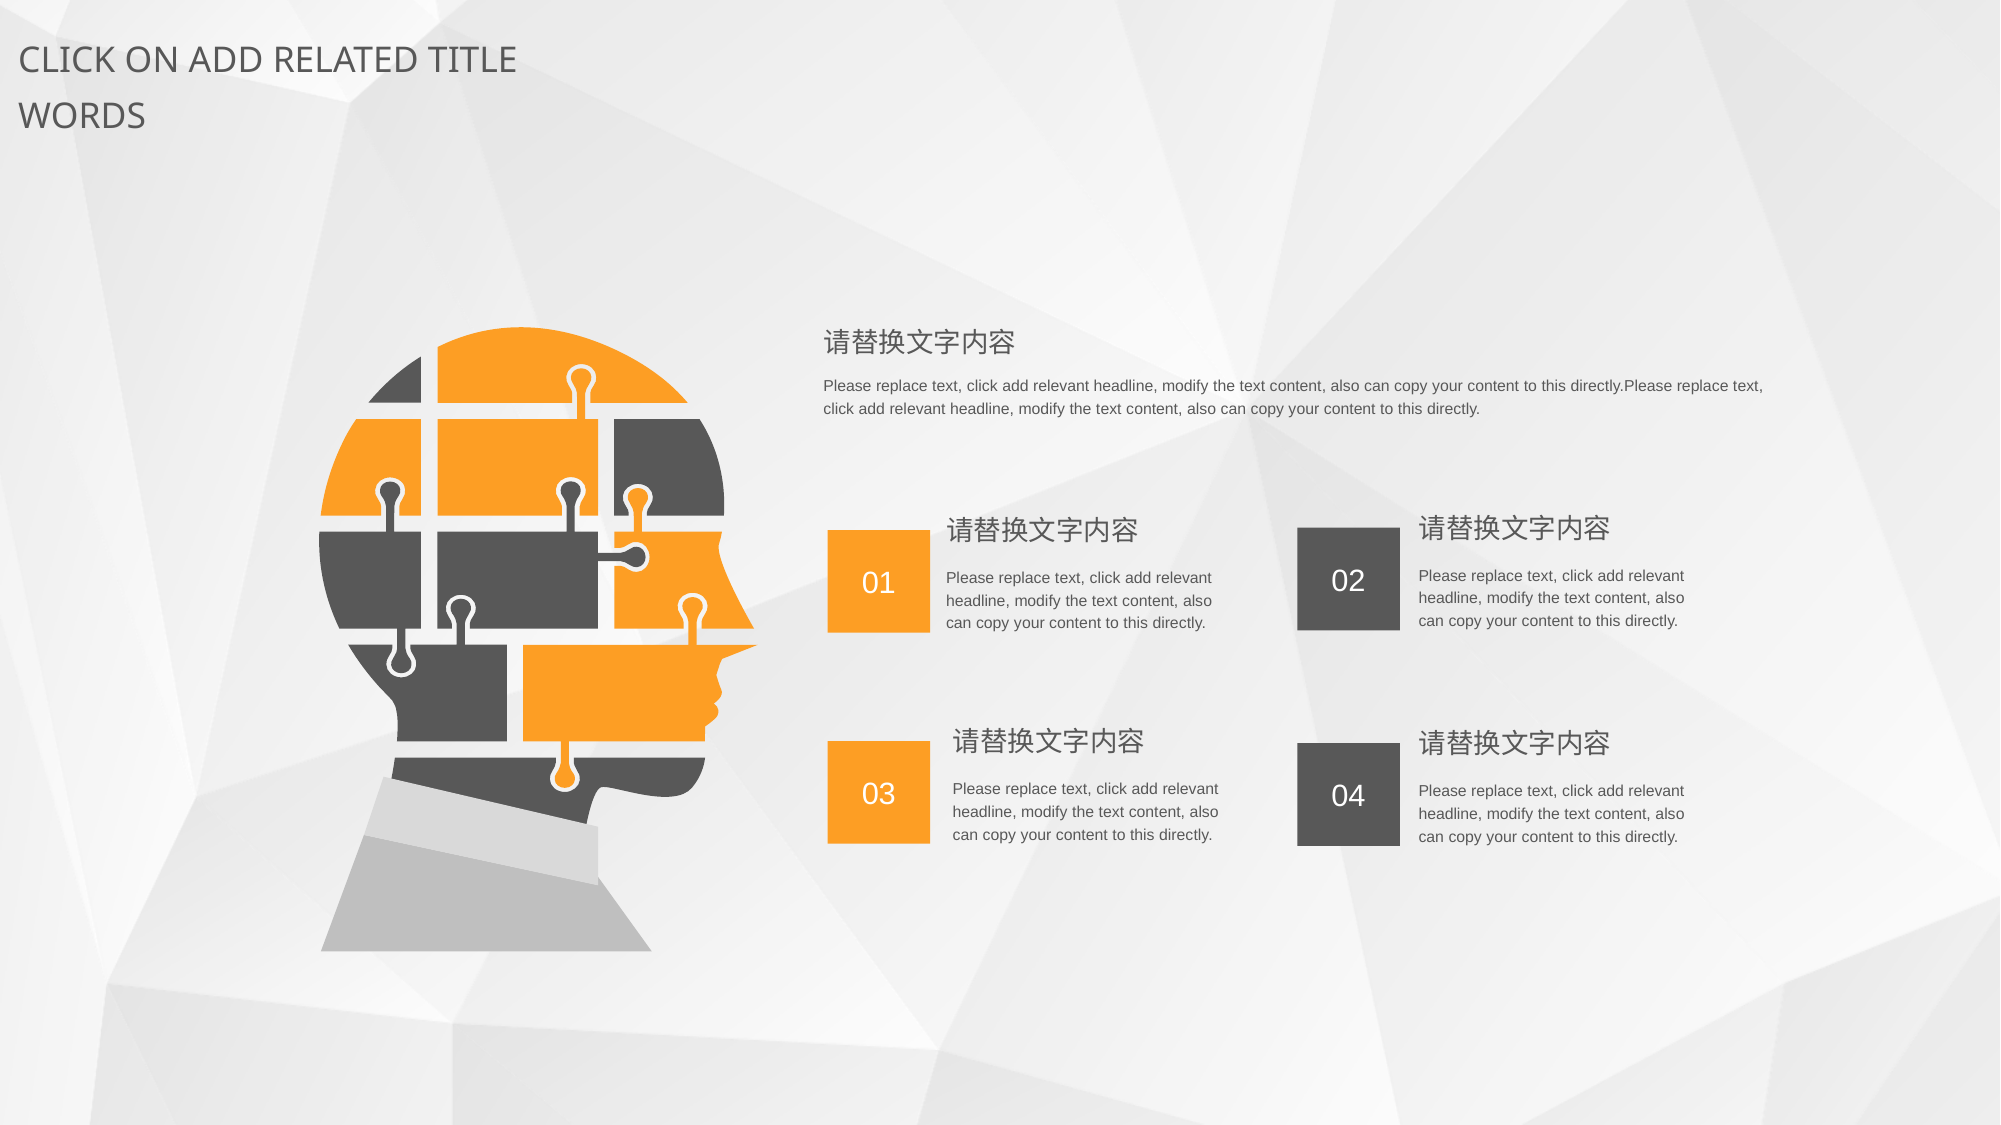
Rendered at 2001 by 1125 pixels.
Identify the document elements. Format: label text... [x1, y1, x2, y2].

text_box 请替换文字内容 [946, 499, 1171, 561]
text_box [1296, 527, 1401, 631]
text_box [827, 740, 931, 845]
text_box 04 [1307, 756, 1390, 825]
text_box CLICK ON ADD RELATED TITLE WORDS [3, 17, 564, 143]
text_box Please replace text, click add relevant headline, modify the text content, also can copy your content to this directly. [1418, 561, 1706, 630]
text_box Please replace text, click add relevant headline, modify the text content, also can copy your content to this directly. [1418, 777, 1706, 846]
text_box 01 [837, 543, 921, 612]
text_box 请替换文字内容 [952, 710, 1173, 772]
text_box Please replace text, click add relevant headline, modify the text content, also can copy your content to this directly. [946, 563, 1240, 633]
text_box 请替换文字内容 [1418, 496, 1639, 559]
text_box [1296, 742, 1401, 847]
picture [0, 0, 2000, 1125]
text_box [319, 316, 758, 952]
text_box Please replace text, click add relevant headline, modify the text content, also can copy your content to this directly. [952, 774, 1240, 844]
text_box [827, 529, 931, 634]
text_box 请替换文字内容 [823, 310, 1080, 372]
text_box 03 [837, 754, 921, 823]
text_box 请替换文字内容 [1418, 712, 1639, 774]
text_box Please replace text, click add relevant headline, modify the text content, also can copy your content to this directly.Please replace text, click add relevant headline, modify the text content, also can copy your content to this directly. [823, 372, 1791, 418]
text_box 02 [1307, 540, 1390, 610]
